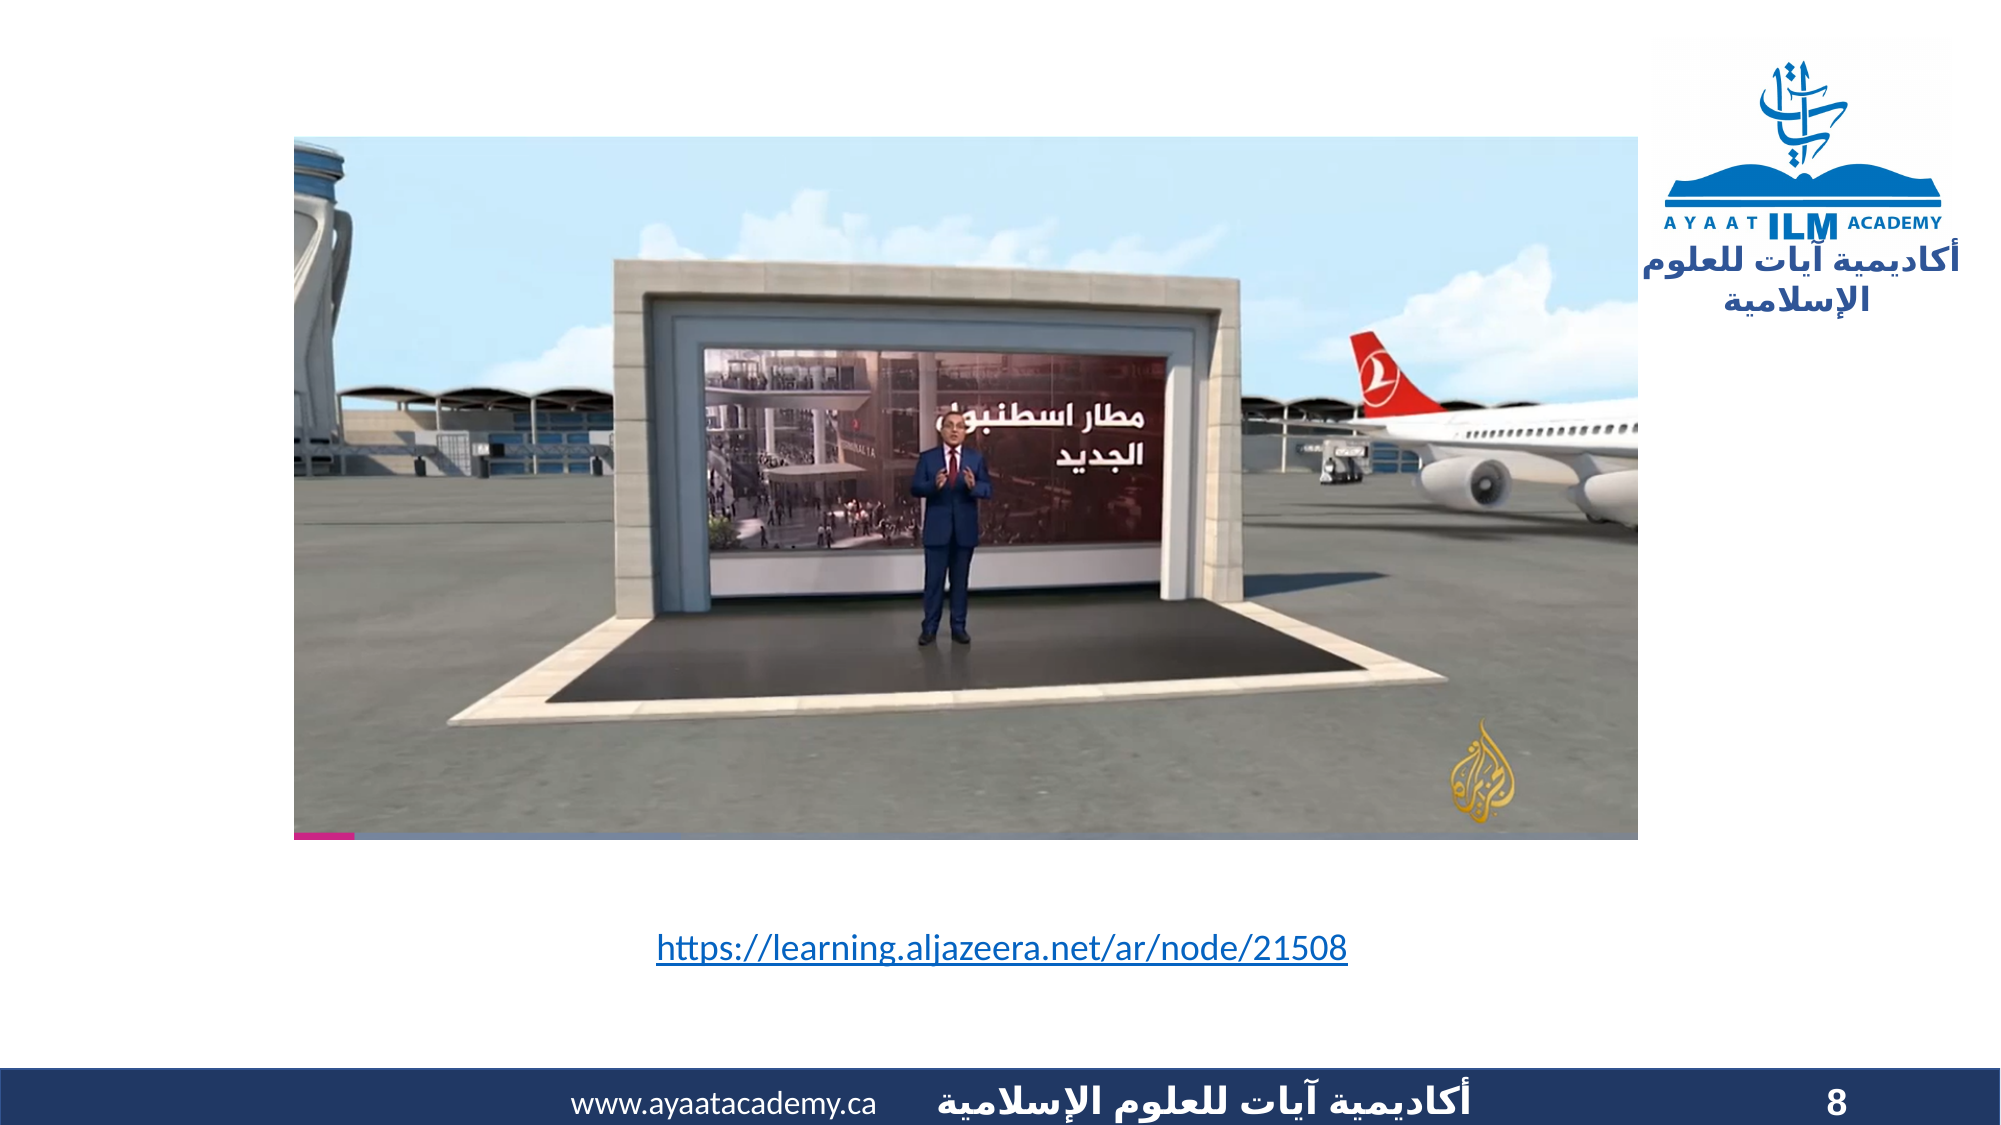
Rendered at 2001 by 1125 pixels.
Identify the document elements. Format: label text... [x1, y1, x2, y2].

picture [294, 136, 1638, 840]
picture [1651, 37, 1952, 257]
text_box https://learning.aljazeera.net/ar/node/21508 [501, 915, 1504, 976]
slide_number 8 [1412, 1070, 1863, 1125]
